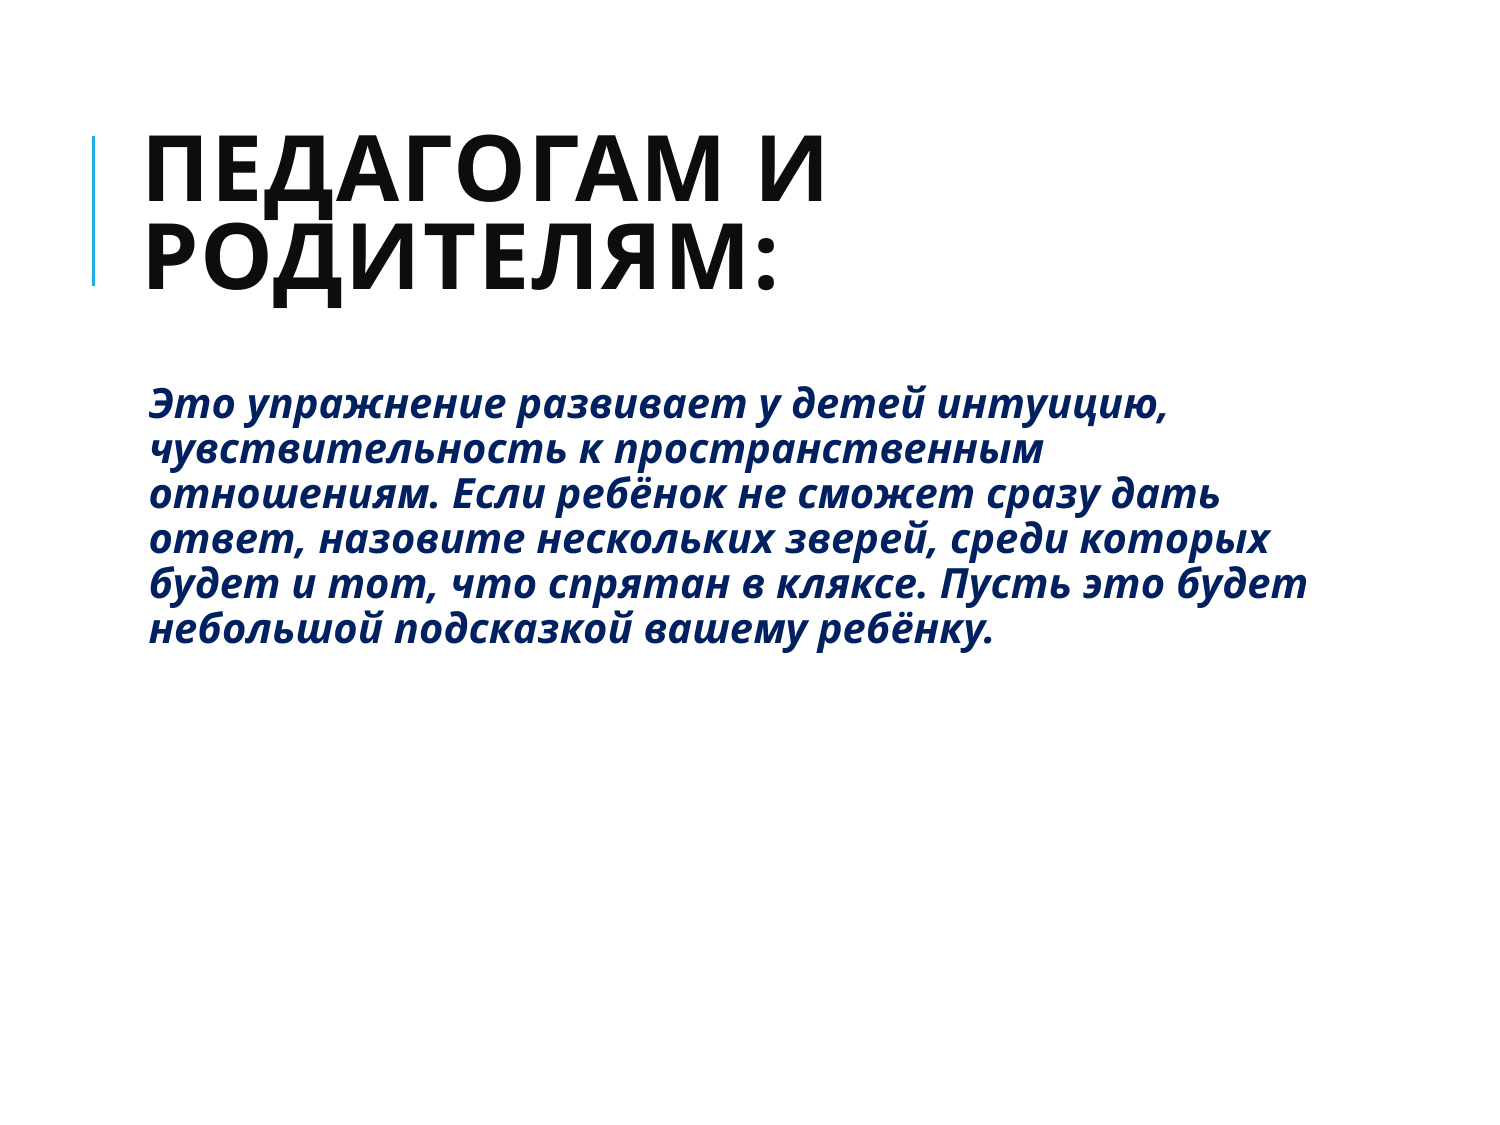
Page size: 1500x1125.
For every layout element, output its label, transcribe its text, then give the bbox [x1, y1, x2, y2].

list Это упражнение развивает у детей интуицию, чувствительность к пространственным отношениям. Если ребёнок не сможет сразу дать ответ, назовите нескольких зверей, среди которых будет и тот, что спрятан в кляксе. Пусть это будет небольшой подсказкой вашему ребёнку. [126, 375, 1322, 1035]
title Педагогам и родителям: [126, 96, 1322, 342]
